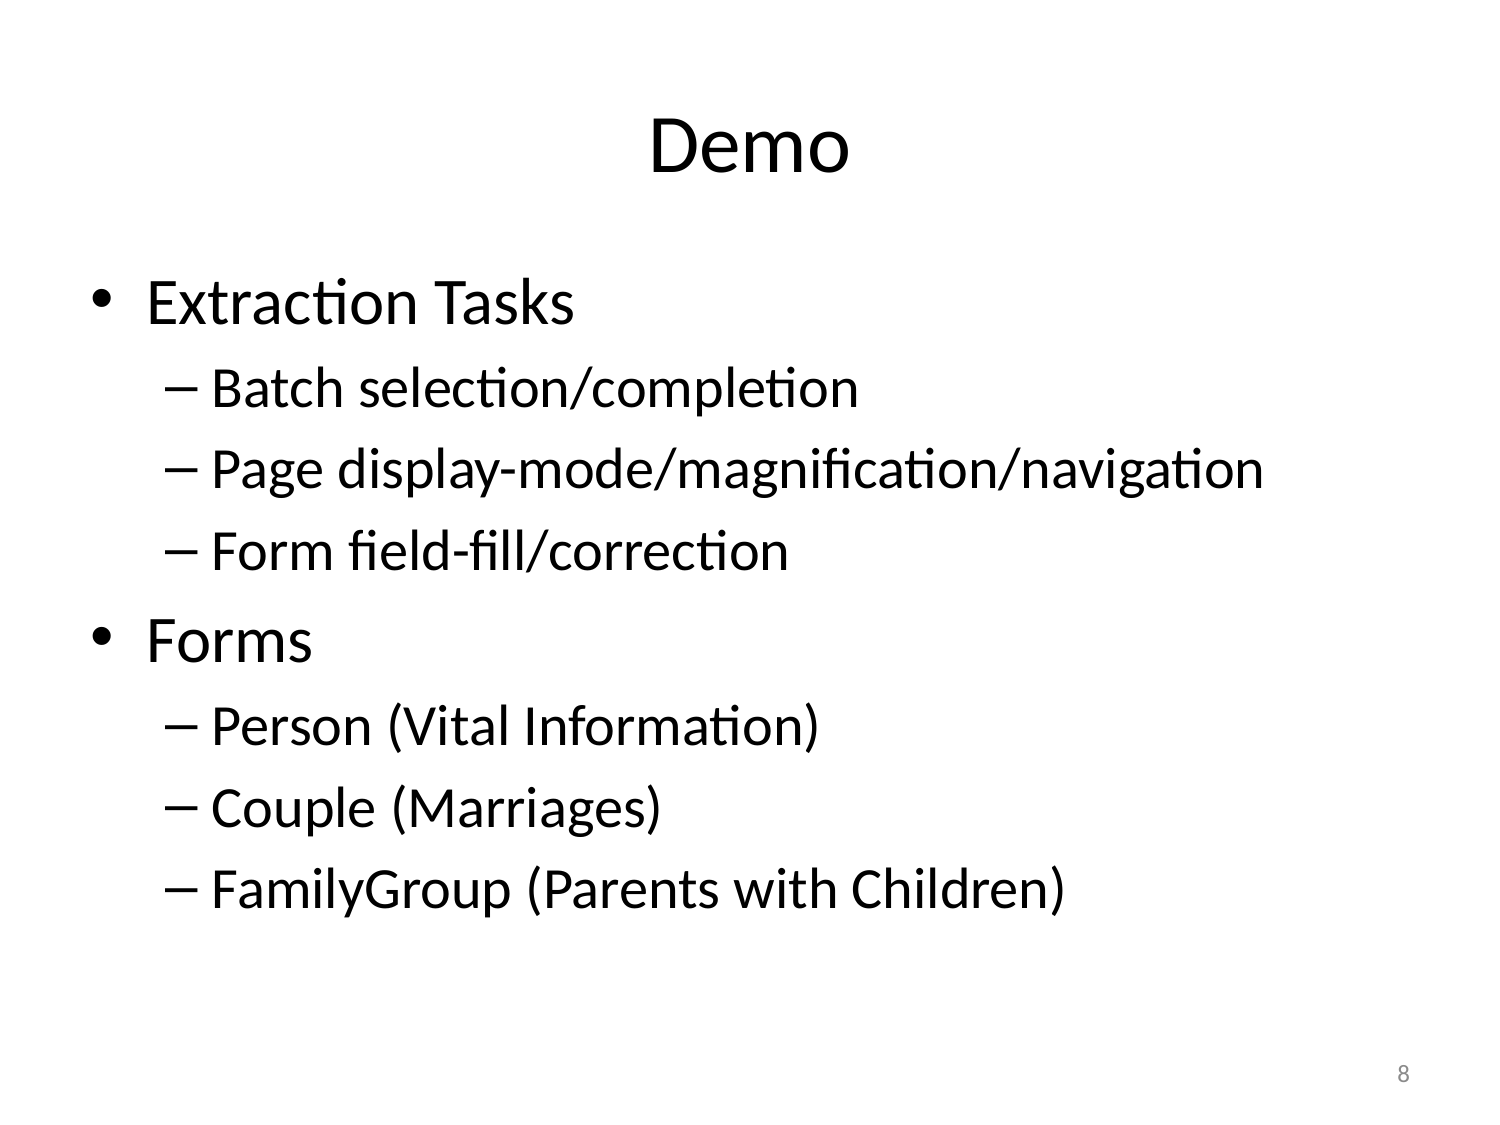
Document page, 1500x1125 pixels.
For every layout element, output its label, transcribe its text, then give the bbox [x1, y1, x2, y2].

title Demo [75, 45, 1425, 233]
list Extraction Tasks Batch selection/completion Page display-mode/magnification/navigation Form field-fill/correction Forms Person (Vital Information) Couple (Marriages) FamilyGroup (Parents with Children) [75, 249, 1425, 1000]
slide_number 8 [1074, 1042, 1425, 1103]
